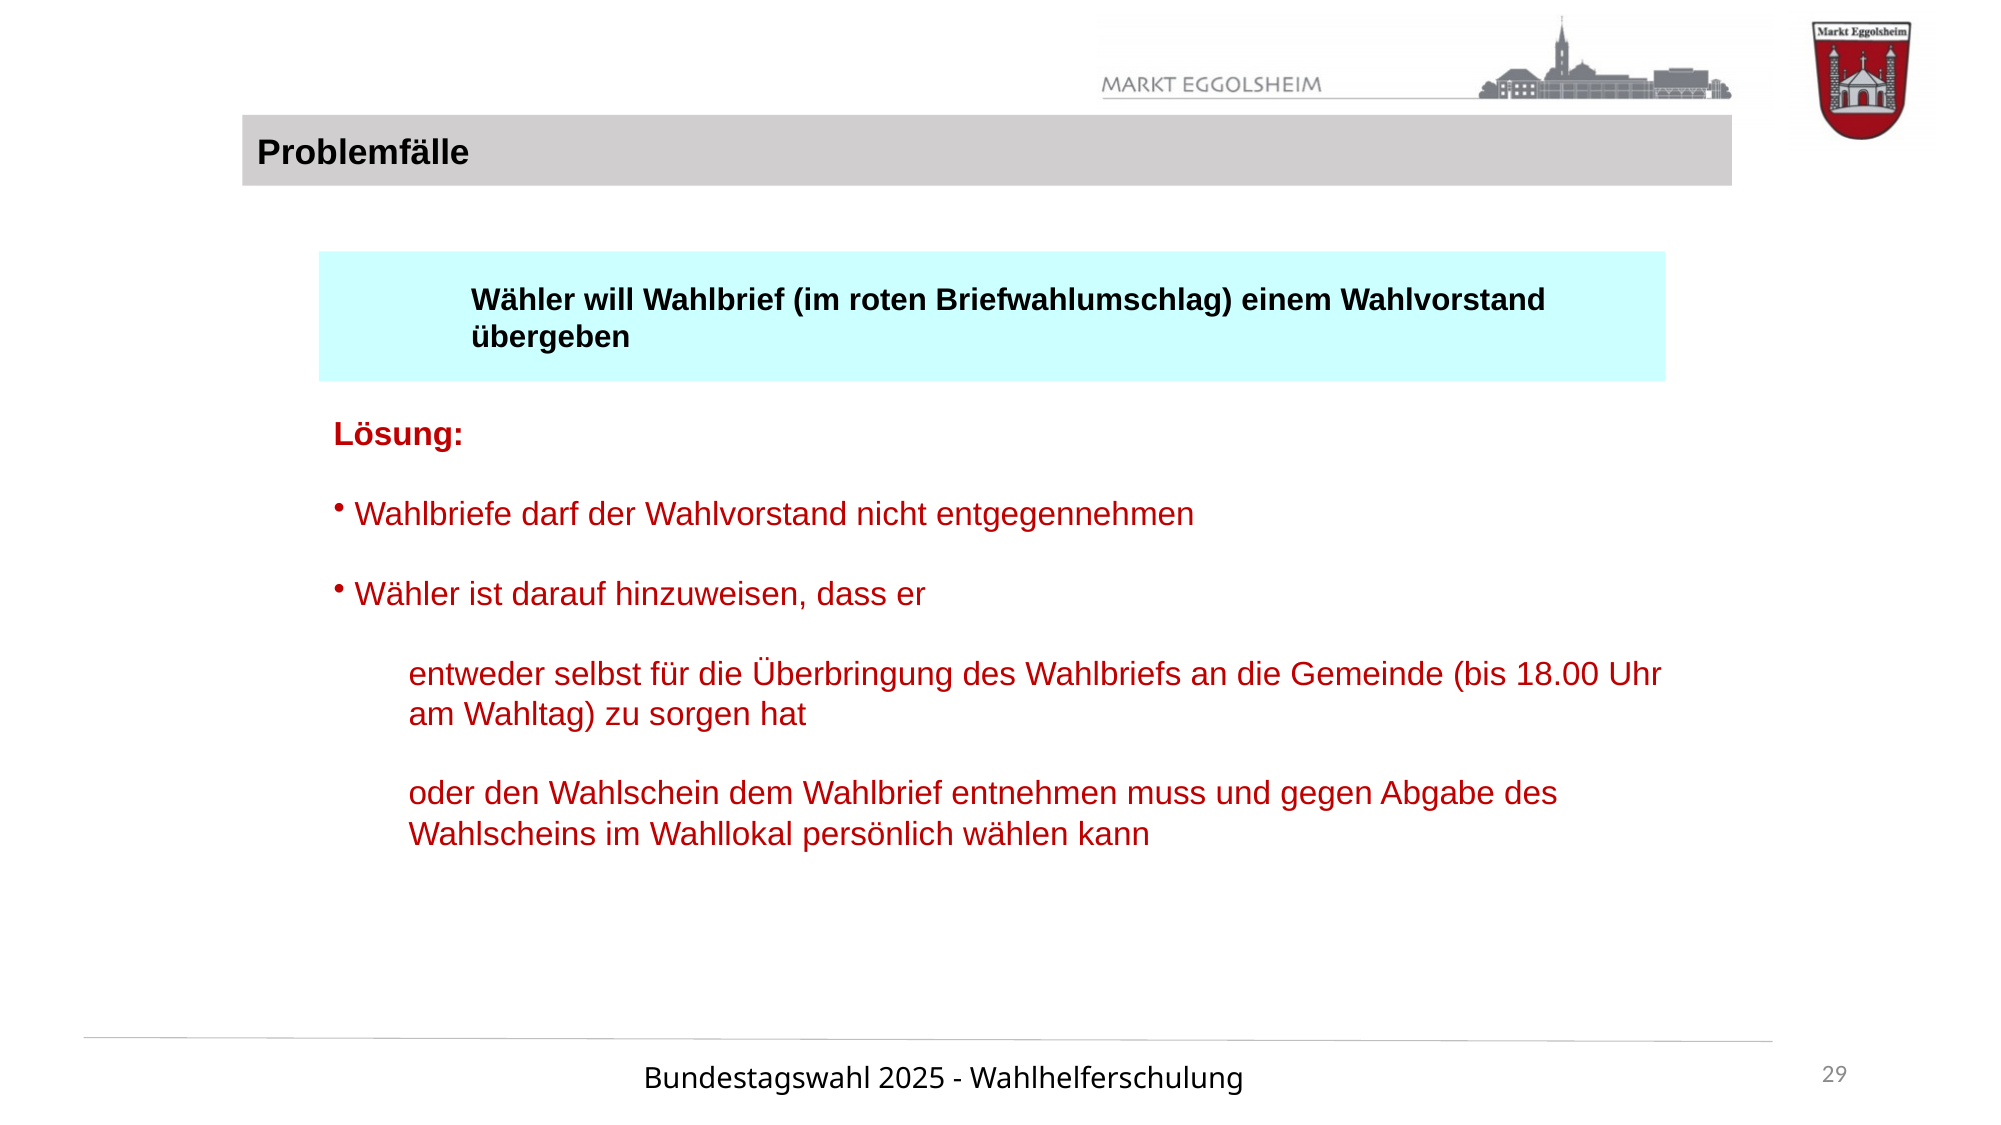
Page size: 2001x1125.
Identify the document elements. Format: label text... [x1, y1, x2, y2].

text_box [83, 1037, 1773, 1042]
picture [1097, 14, 1773, 133]
text_box Wähler will Wahlbrief (im roten Briefwahlumschlag) einem Wahlvorstand übergeben [318, 251, 1666, 382]
text_box Problemfälle [242, 114, 1732, 186]
text_box Lösung: Wahlbriefe darf der Wahlvorstand nicht entgegennehmen Wähler ist darauf hinzuweisen, dass er entweder selbst für die Überbringung des Wahlbriefs an die Gemeinde (bis 18.00 Uhr am Wahltag) zu sorgen hat oder den Wahlschein dem Wahlbrief entnehmen muss und gegen Abgabe des Wahlscheins im Wahllokal persönlich wählen kann [318, 405, 1716, 859]
slide_number 29 [1412, 1042, 1863, 1103]
text_box Bundestagswahl 2025 - Wahlhelferschulung [453, 1052, 1412, 1102]
picture [1789, 11, 1936, 153]
